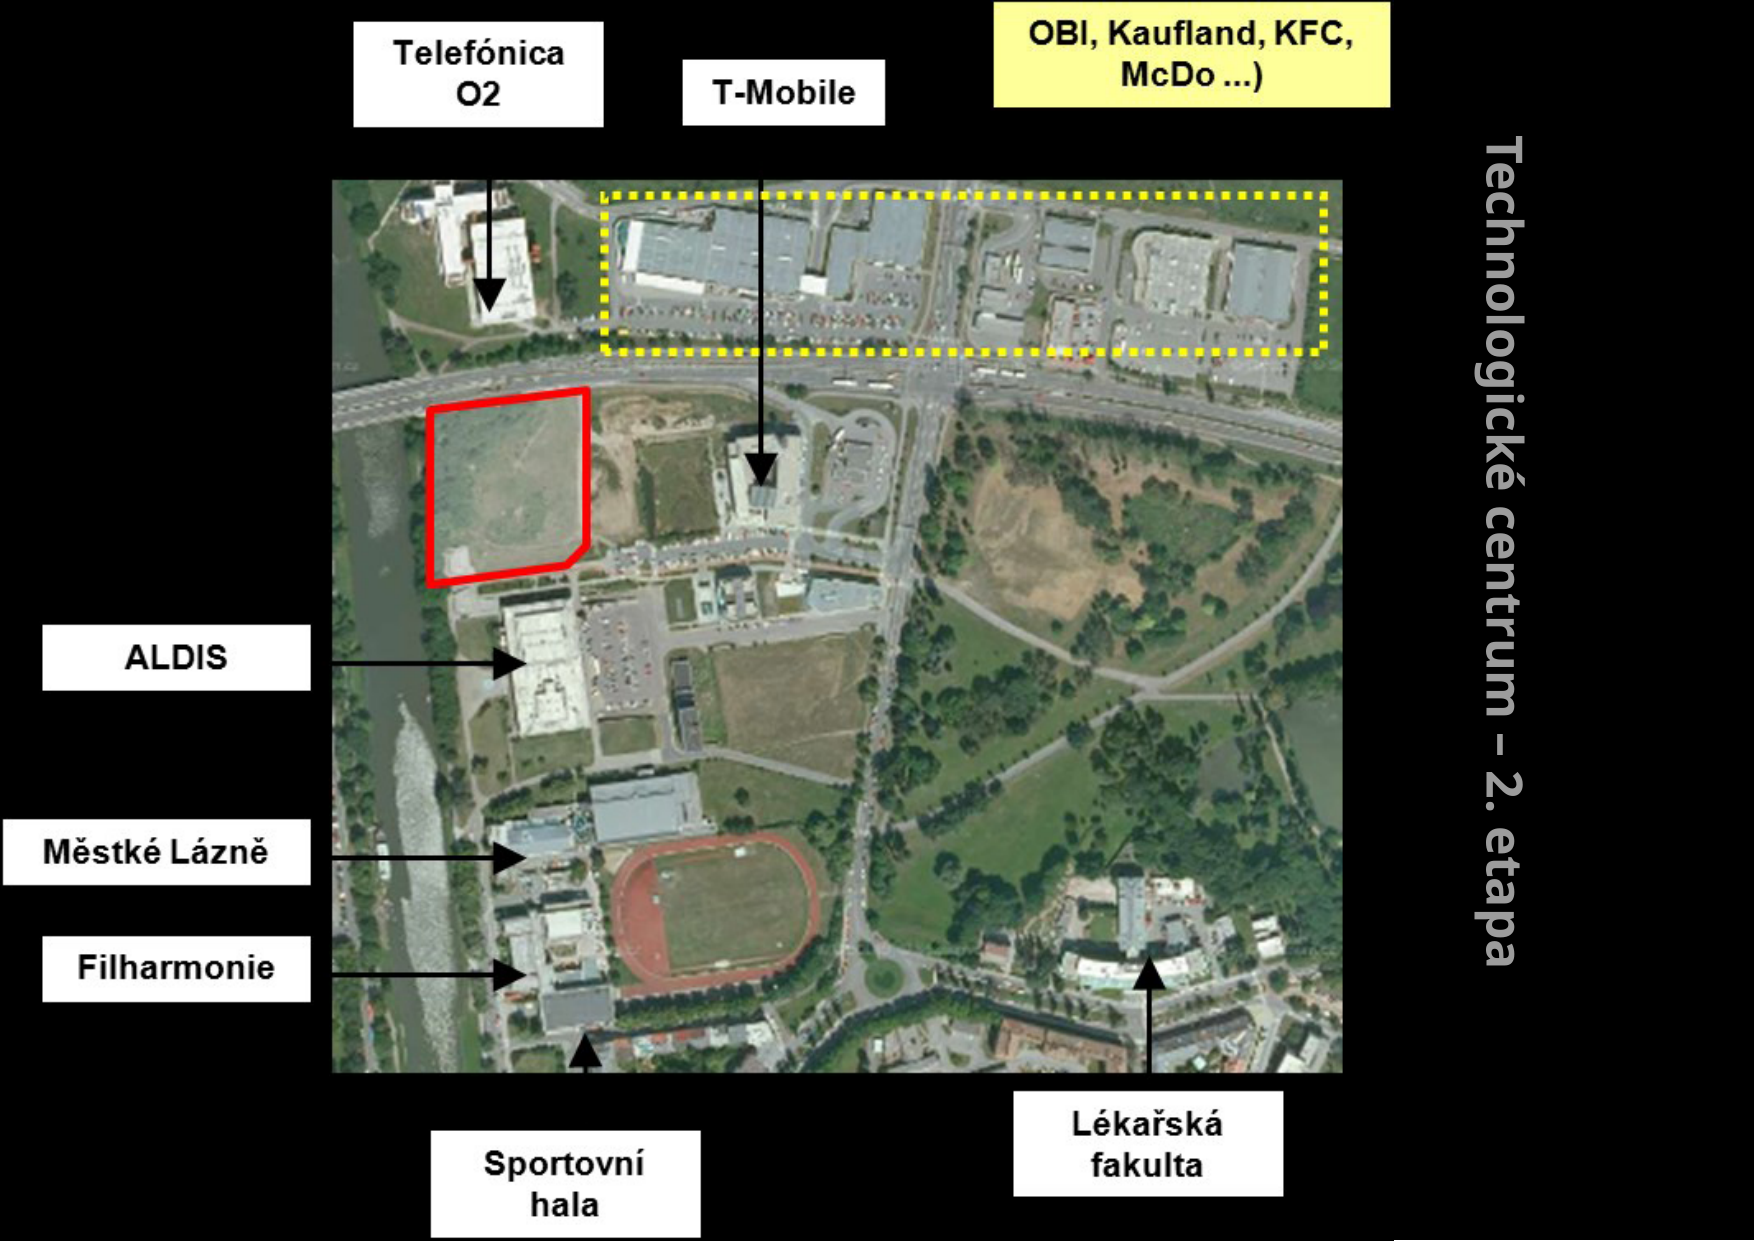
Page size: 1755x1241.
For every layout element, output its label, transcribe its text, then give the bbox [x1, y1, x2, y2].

text_box Technologické centrum – 2. etapa [1469, 121, 1544, 1241]
picture [0, 0, 1394, 1241]
